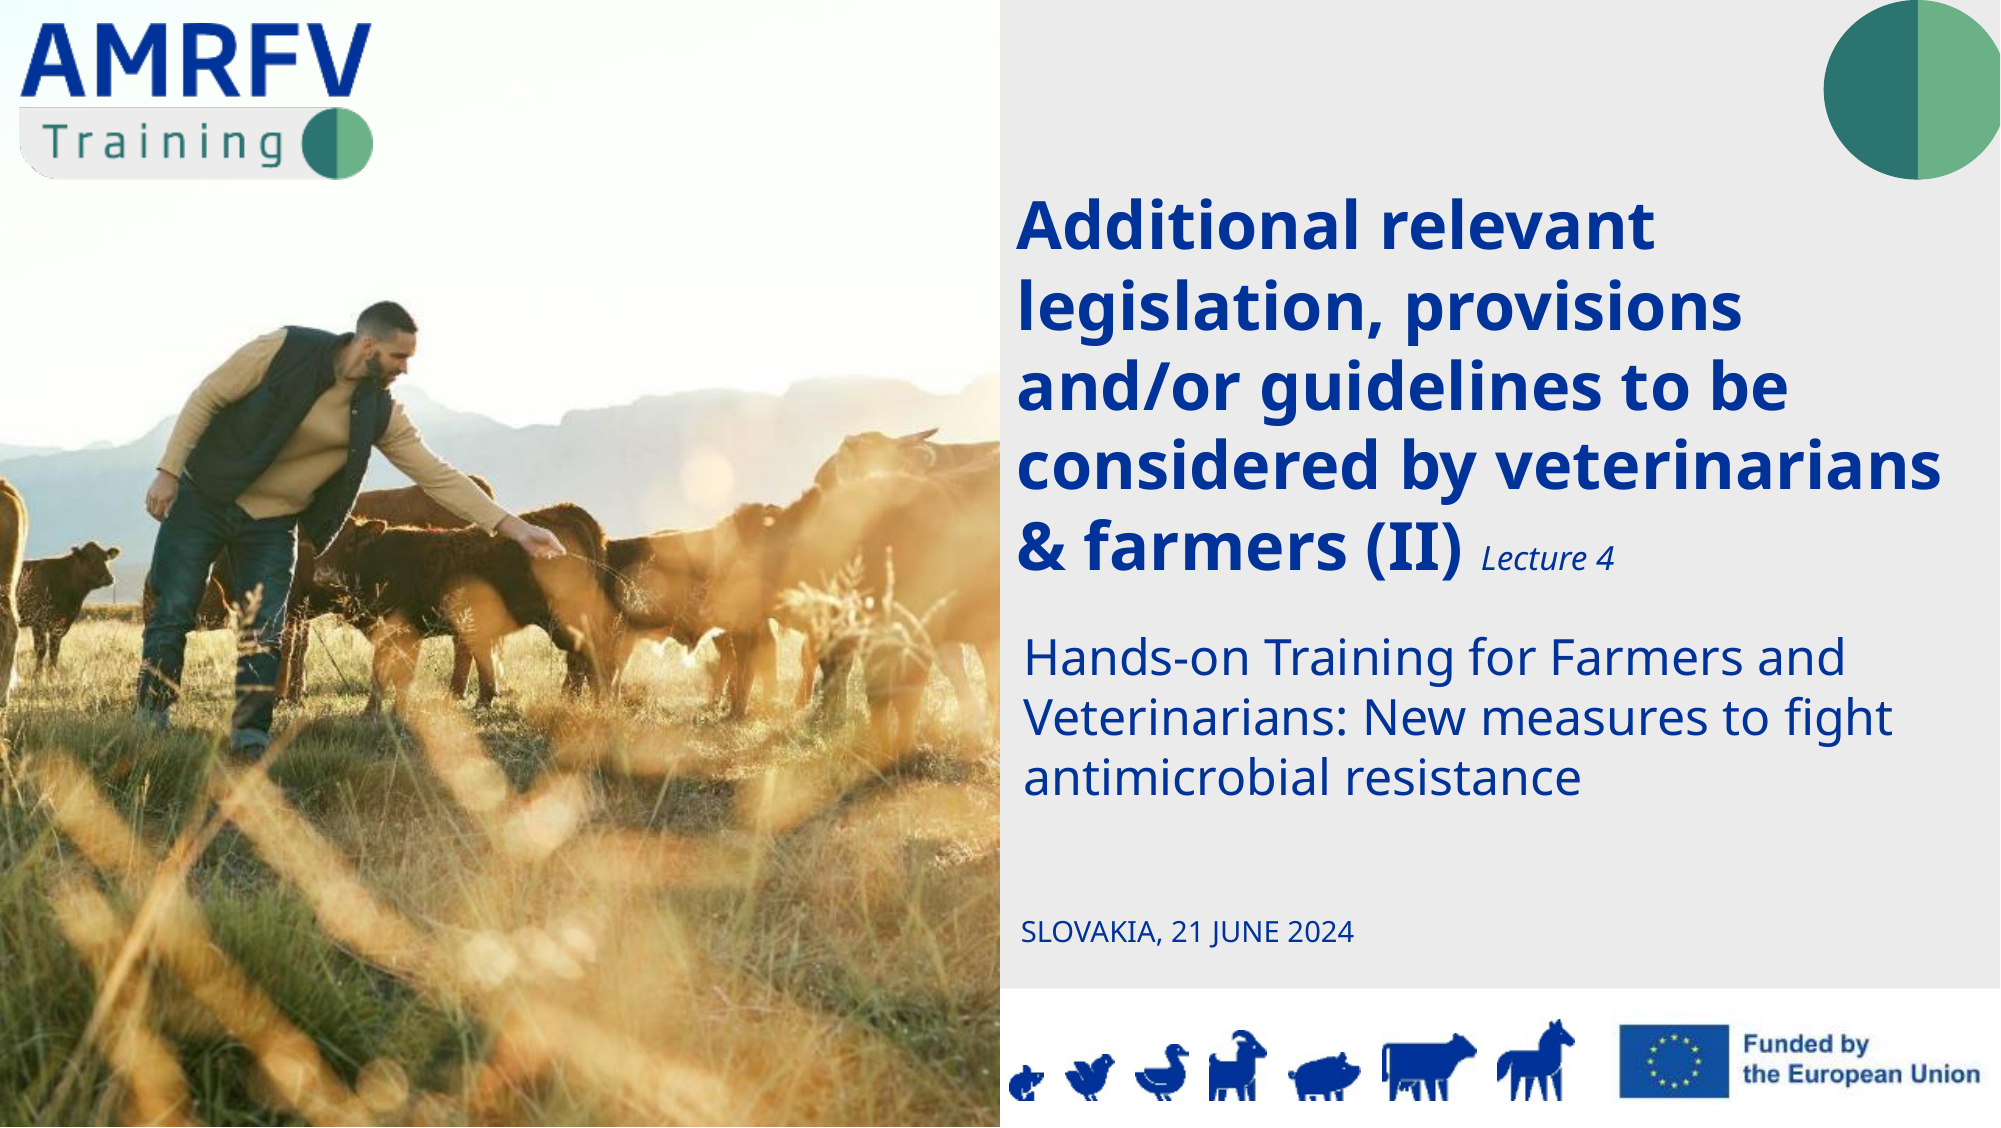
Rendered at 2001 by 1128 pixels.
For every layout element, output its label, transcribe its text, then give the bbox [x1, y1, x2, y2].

picture [1497, 1019, 1575, 1101]
picture [1009, 1065, 1044, 1101]
picture [1288, 1052, 1361, 1101]
picture [1382, 1033, 1477, 1101]
picture [1135, 1044, 1189, 1101]
list SLOVAKIA, 21 JUNE 2024 [1006, 905, 1744, 959]
picture [1065, 1054, 1115, 1101]
picture [1209, 1030, 1267, 1101]
picture [0, 0, 1000, 1127]
picture [1612, 1011, 1997, 1106]
list Additional relevant legislation, provisions and/or guidelines to be considered by veterinarians & farmers (II) Lecture 4 [1002, 176, 2000, 701]
